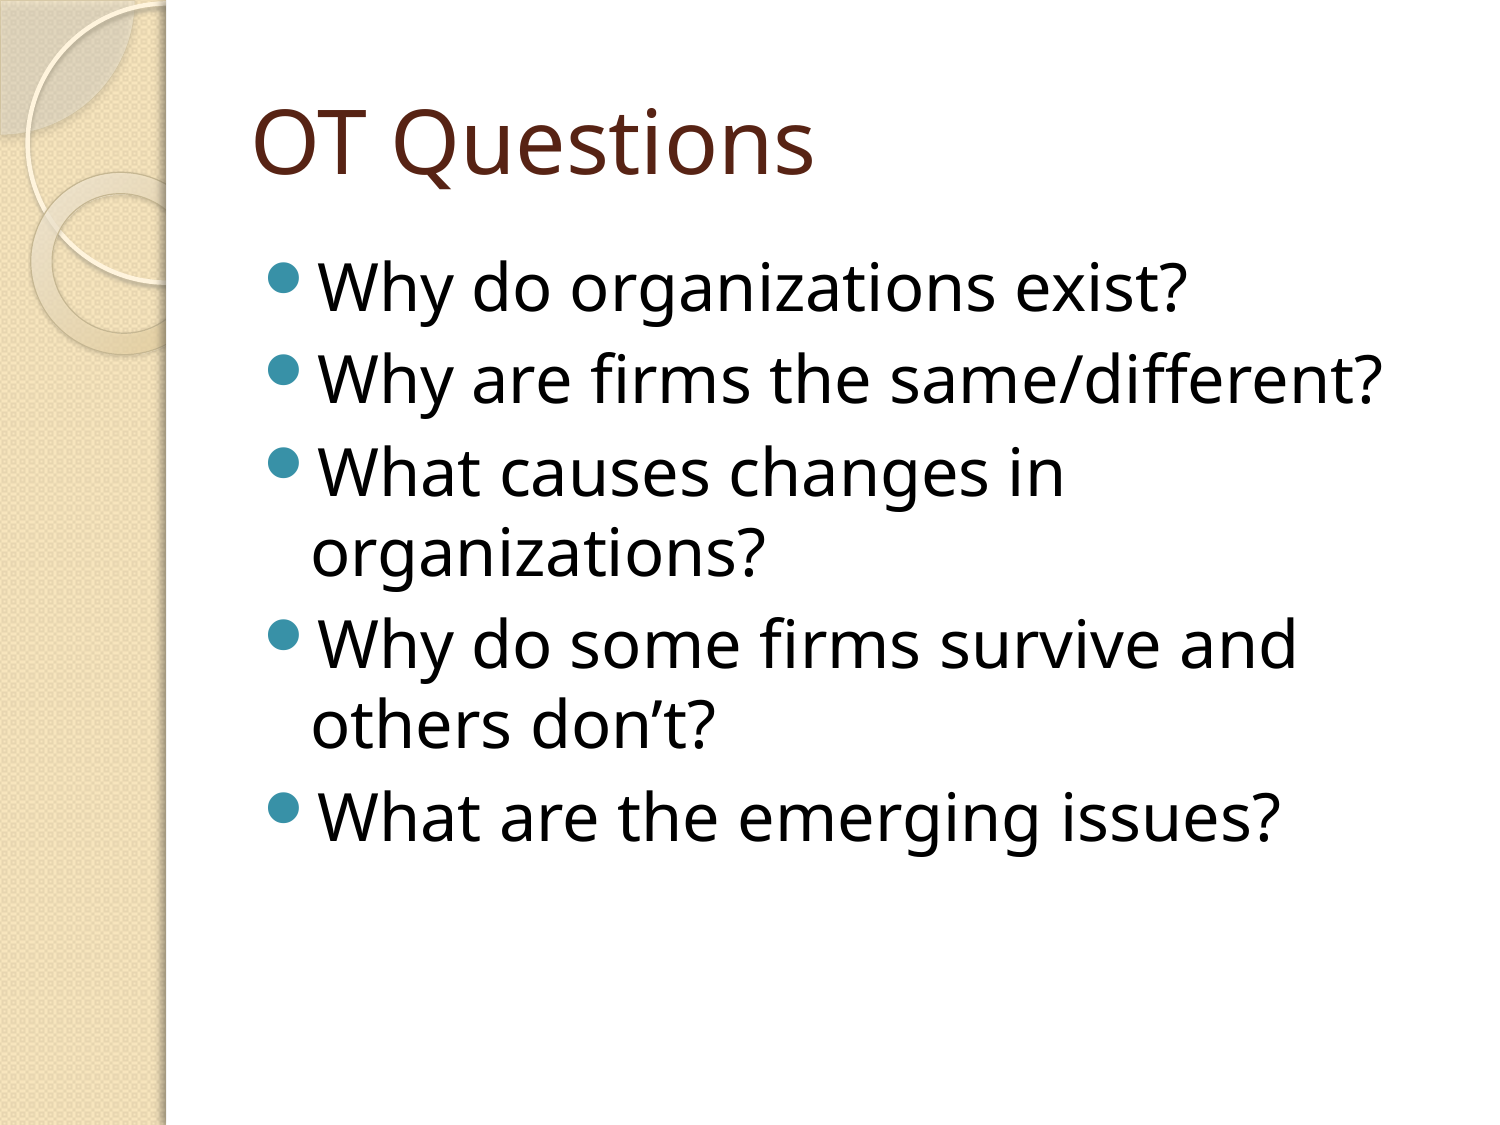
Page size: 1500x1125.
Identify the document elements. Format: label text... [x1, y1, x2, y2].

list Why do organizations exist? Why are firms the same/different? What causes changes in organizations? Why do some firms survive and others don’t? What are the emerging issues? [235, 237, 1466, 1025]
title OT Questions [235, 45, 1466, 233]
